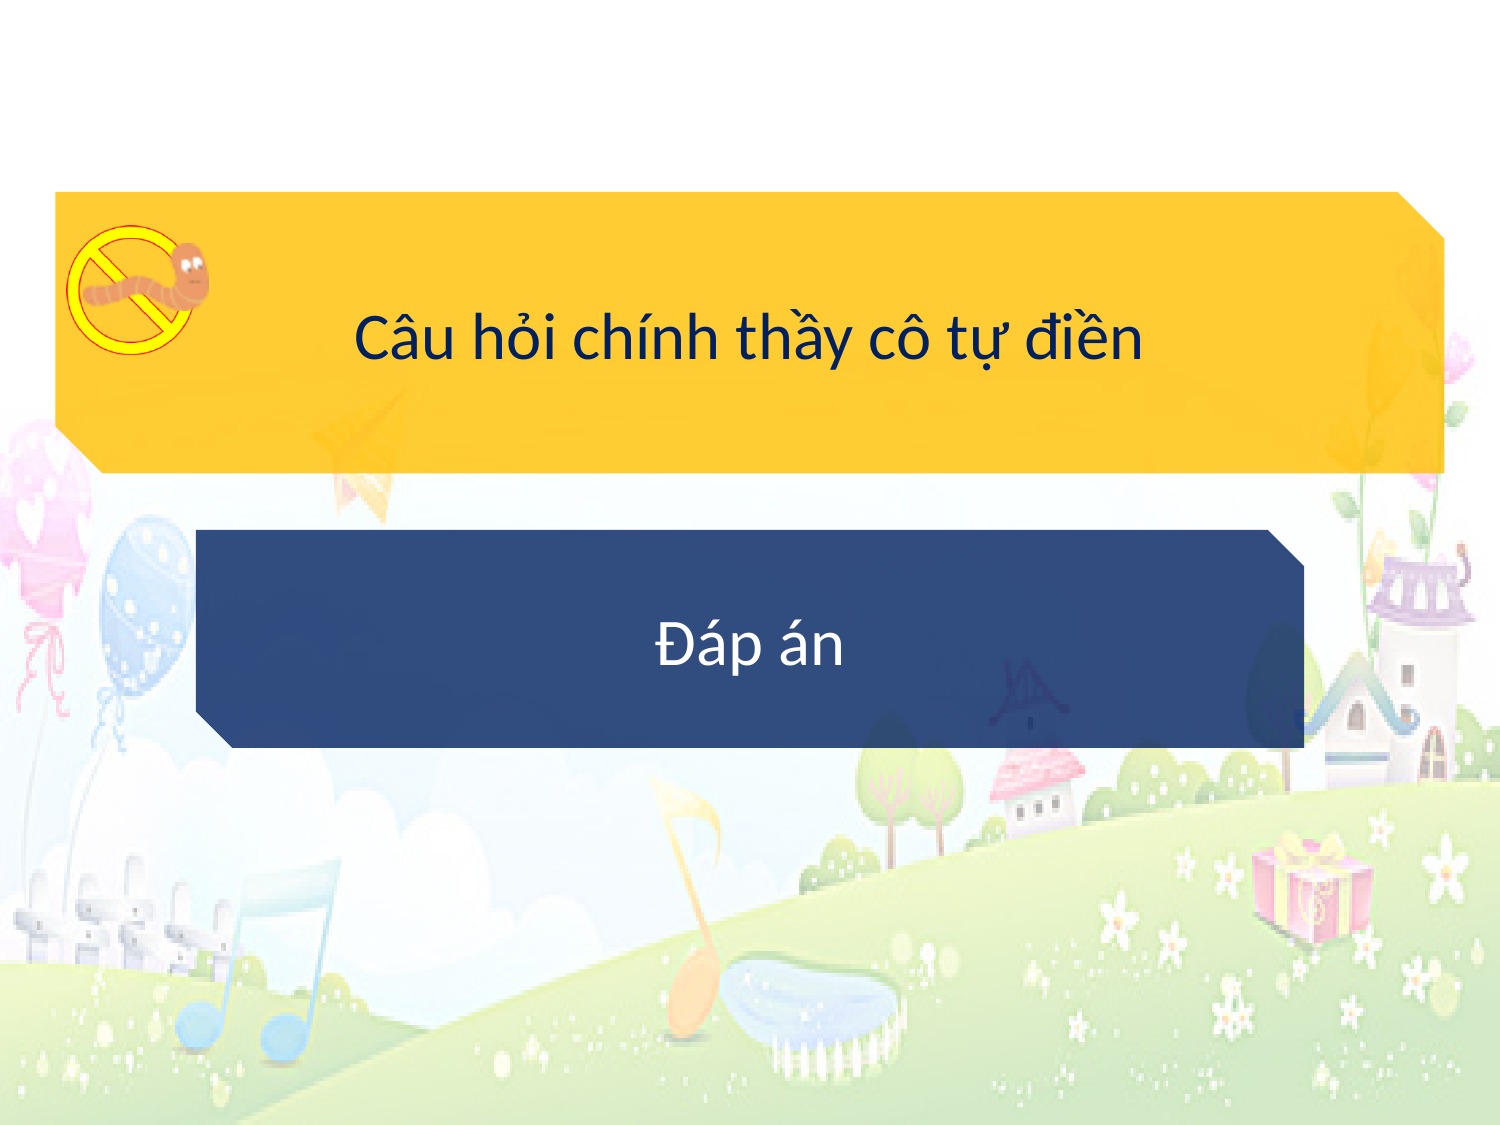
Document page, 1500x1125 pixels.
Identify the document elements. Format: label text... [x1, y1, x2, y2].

picture [66, 225, 209, 355]
text_box Câu hỏi chính thầy cô tự điền [54, 190, 1446, 475]
text_box Đáp án [194, 528, 1306, 749]
